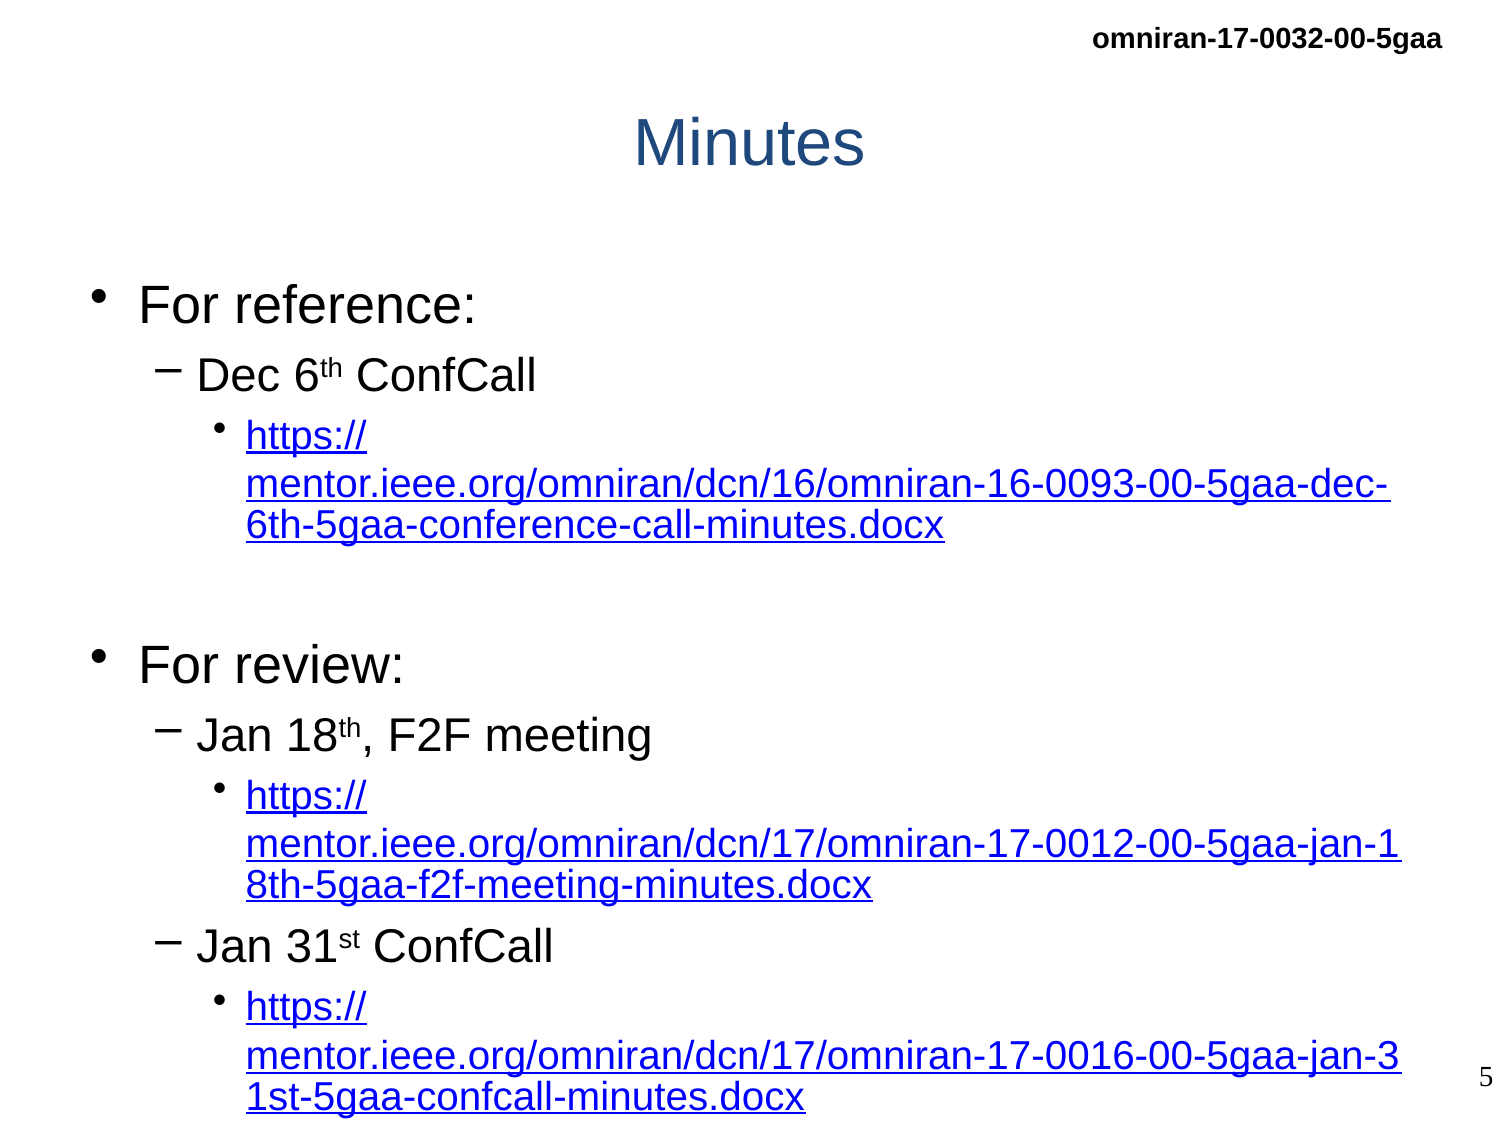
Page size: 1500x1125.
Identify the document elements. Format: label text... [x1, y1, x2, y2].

title Minutes [75, 45, 1425, 233]
list For reference: Dec 6th ConfCall https://mentor.ieee.org/omniran/dcn/16/omniran-16-0093-00-5gaa-dec-6th-5gaa-conference-call-minutes.docx For review: Jan 18th, F2F meeting https://mentor.ieee.org/omniran/dcn/17/omniran-17-0012-00-5gaa-jan-18th-5gaa-f2f-meeting-minutes.docx Jan 31st ConfCall https://mentor.ieee.org/omniran/dcn/17/omniran-17-0016-00-5gaa-jan-31st-5gaa-confcall-minutes.docx [75, 262, 1425, 1005]
